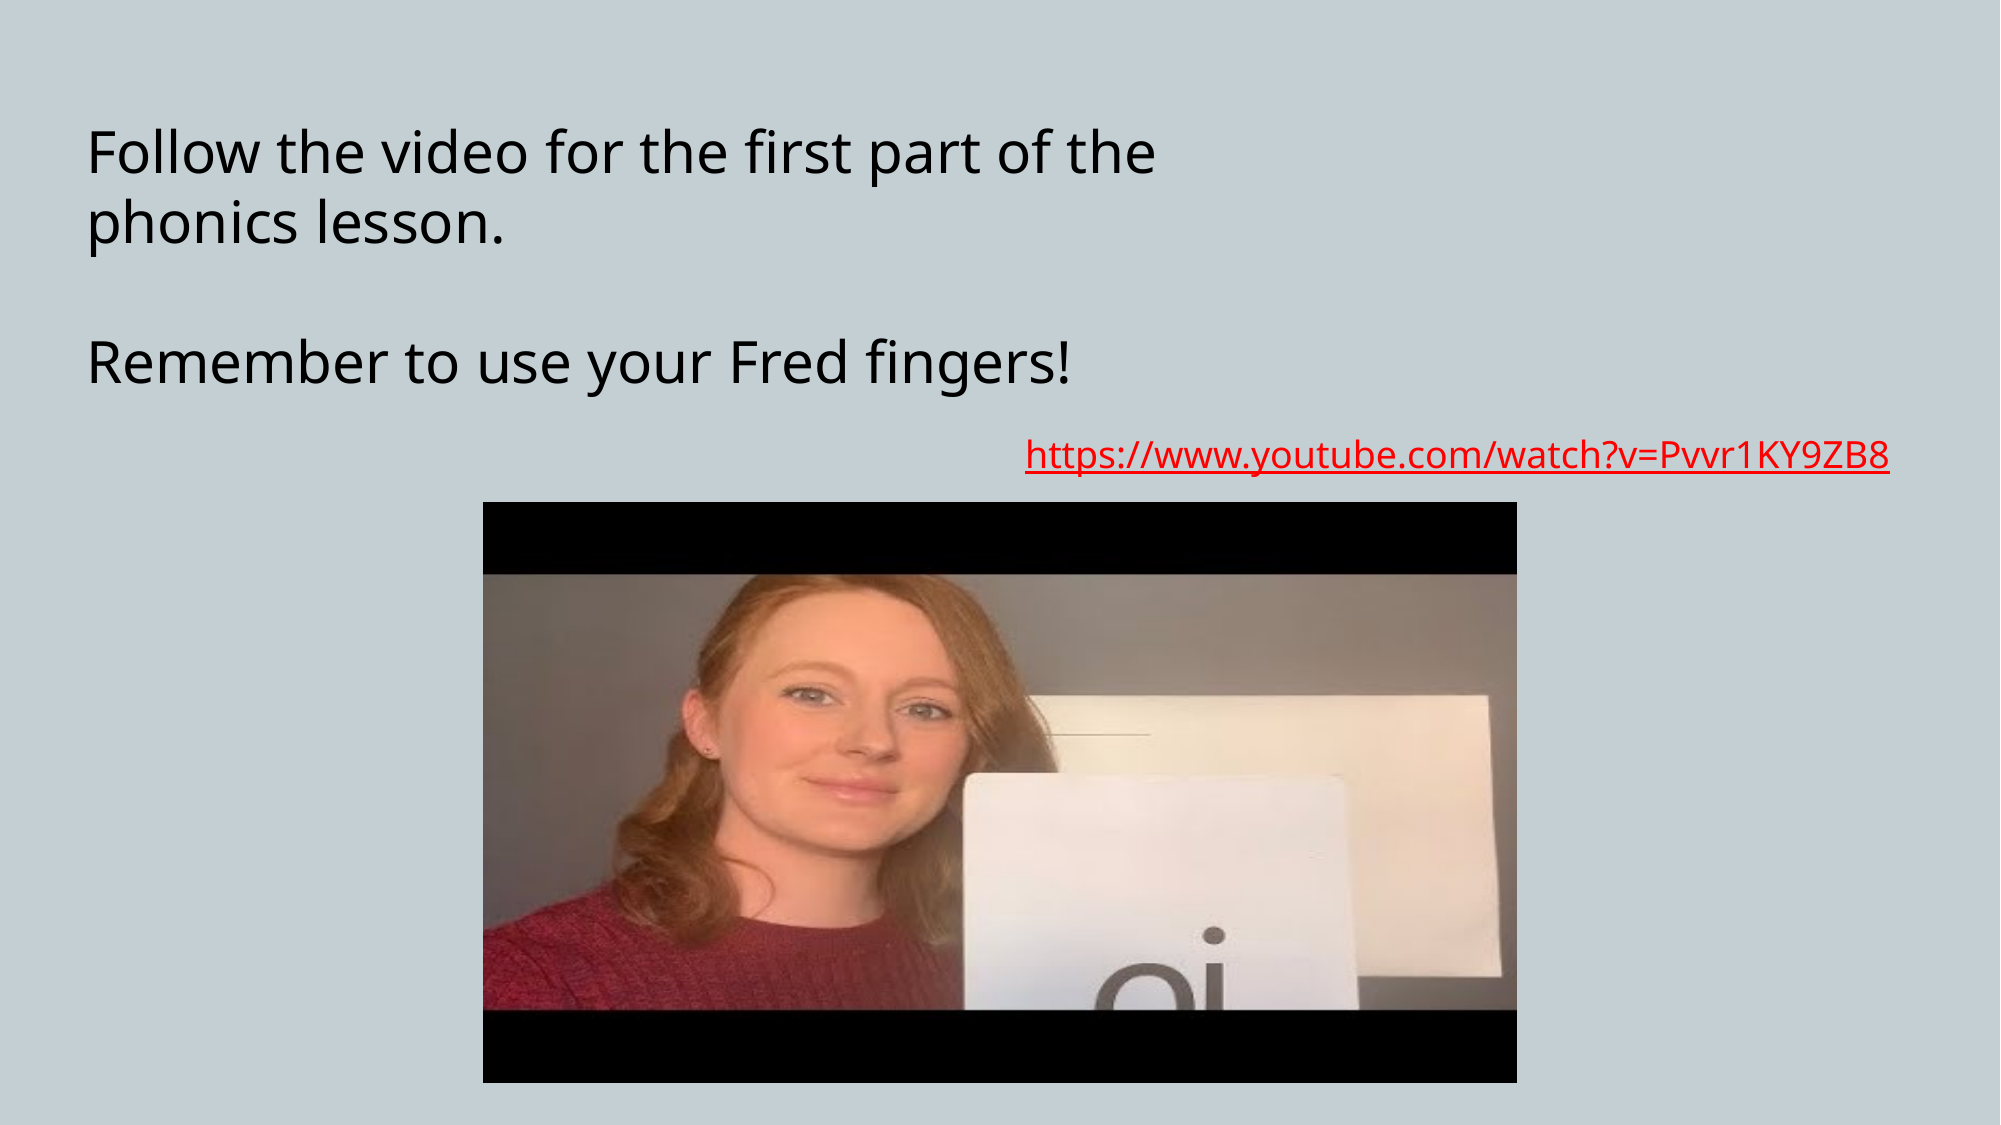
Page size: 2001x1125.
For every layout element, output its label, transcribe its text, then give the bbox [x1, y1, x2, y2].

text_box Follow the video for the first part of the phonics lesson. Remember to use your Fred fingers! [71, 107, 1225, 403]
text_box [482, 501, 1518, 1084]
text_box https://www.youtube.com/watch?v=Pvvr1KY9ZB8 [1010, 423, 1906, 489]
